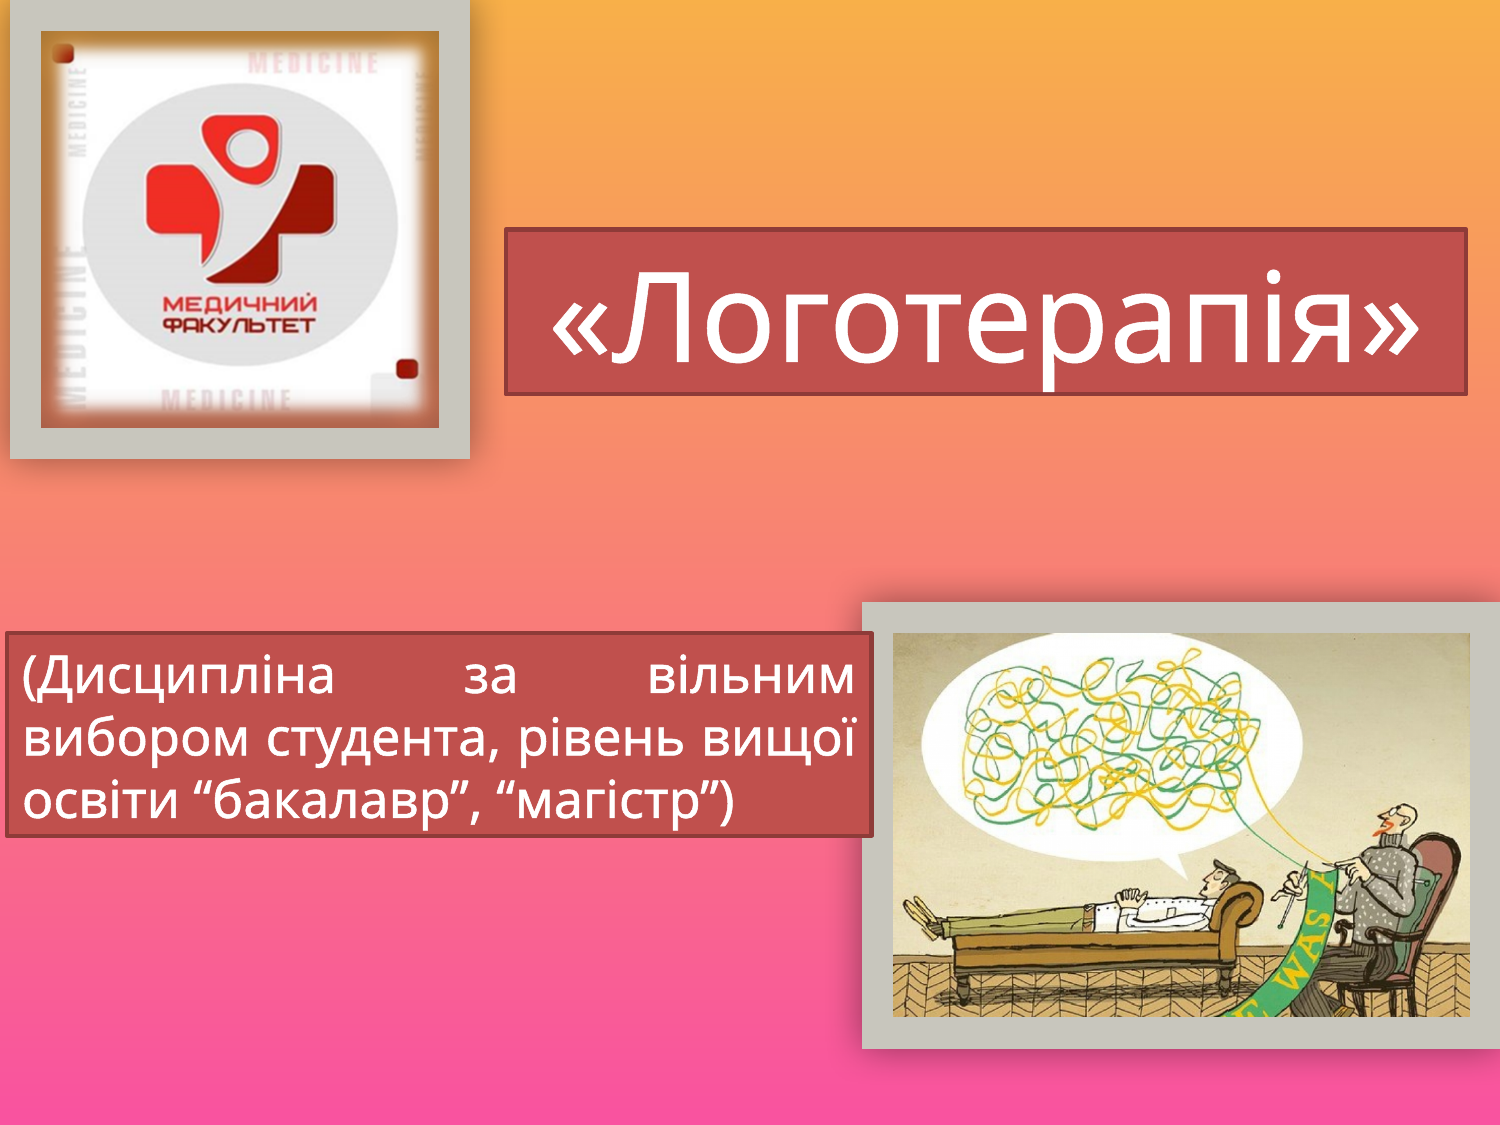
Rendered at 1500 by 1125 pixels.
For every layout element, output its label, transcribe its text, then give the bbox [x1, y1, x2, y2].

text_box (Дисципліна за вільним вибором студента, рівень вищої освіти “бакалавр”, “магістр”) [5, 631, 874, 838]
picture [893, 633, 1470, 1018]
picture [40, 30, 440, 429]
text_box «Логотерапія» [504, 227, 1468, 396]
